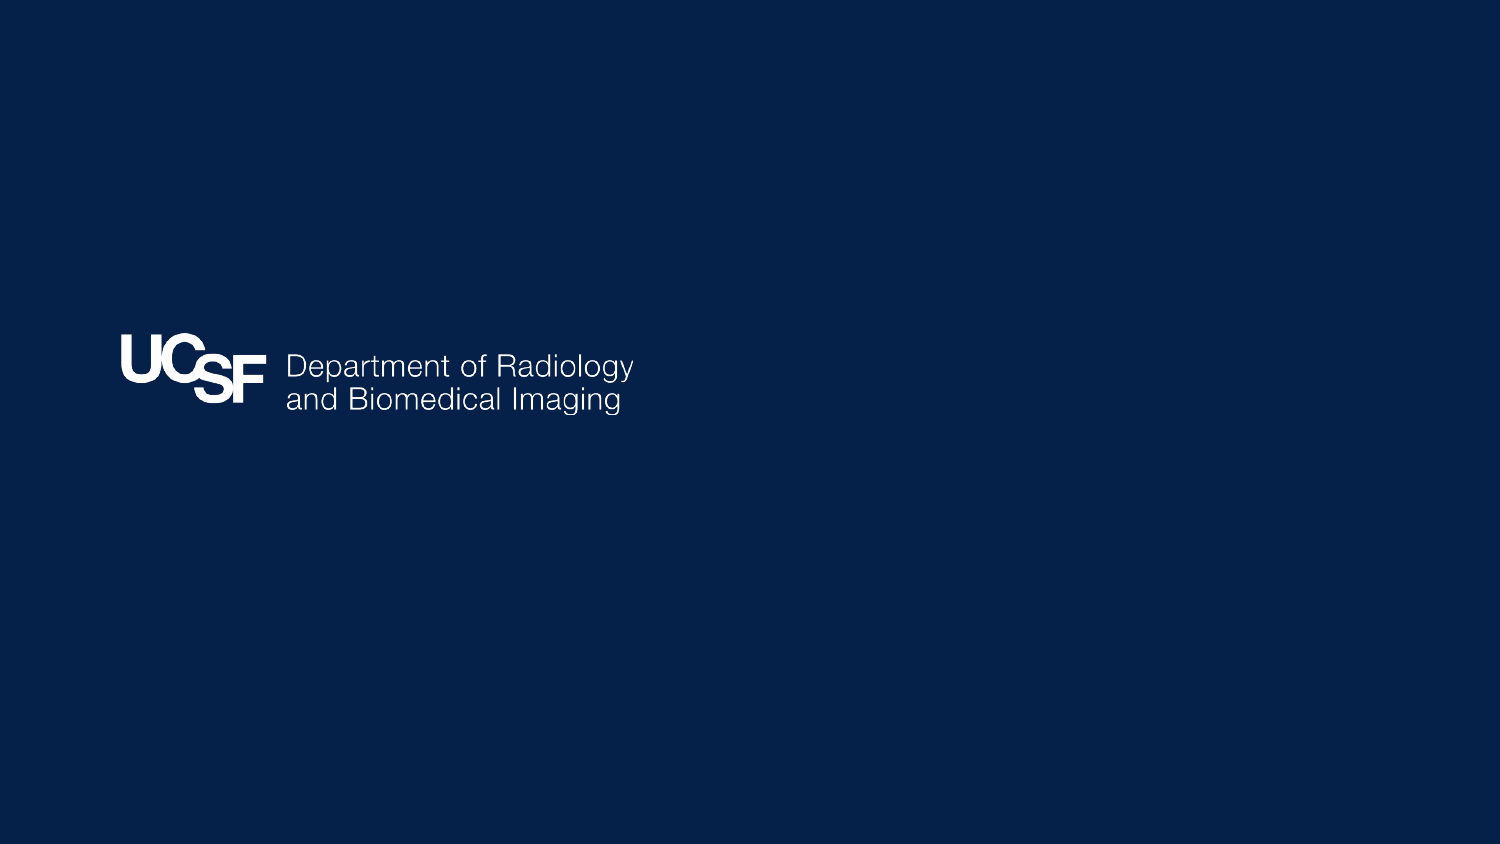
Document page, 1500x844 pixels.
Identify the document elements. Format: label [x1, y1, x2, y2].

picture [121, 333, 633, 415]
